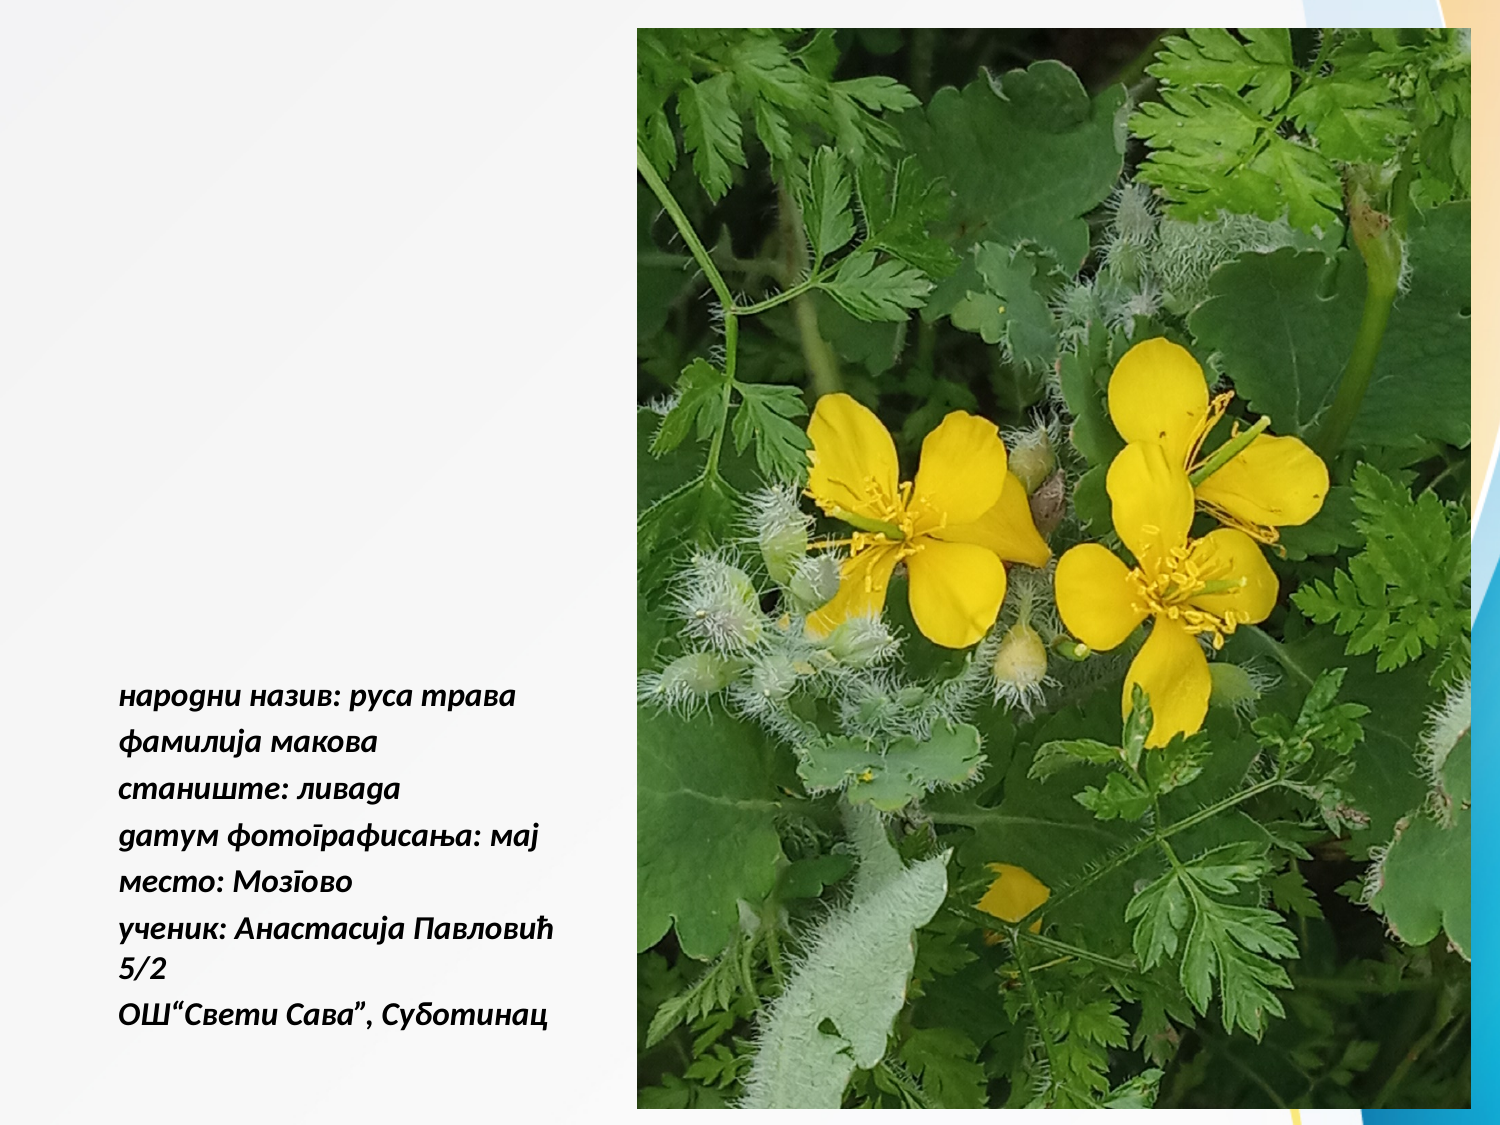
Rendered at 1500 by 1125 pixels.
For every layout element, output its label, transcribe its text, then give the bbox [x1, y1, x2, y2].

list народни назив: руса трава фамилија макова станиште: ливада датум фотографисања: мај место: Мозгово ученик: Анастасија Павловић 5/2 ОШ“Свети Сава”, Суботинац [103, 665, 588, 963]
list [637, 28, 1471, 1109]
picture [0, 0, 1500, 1125]
